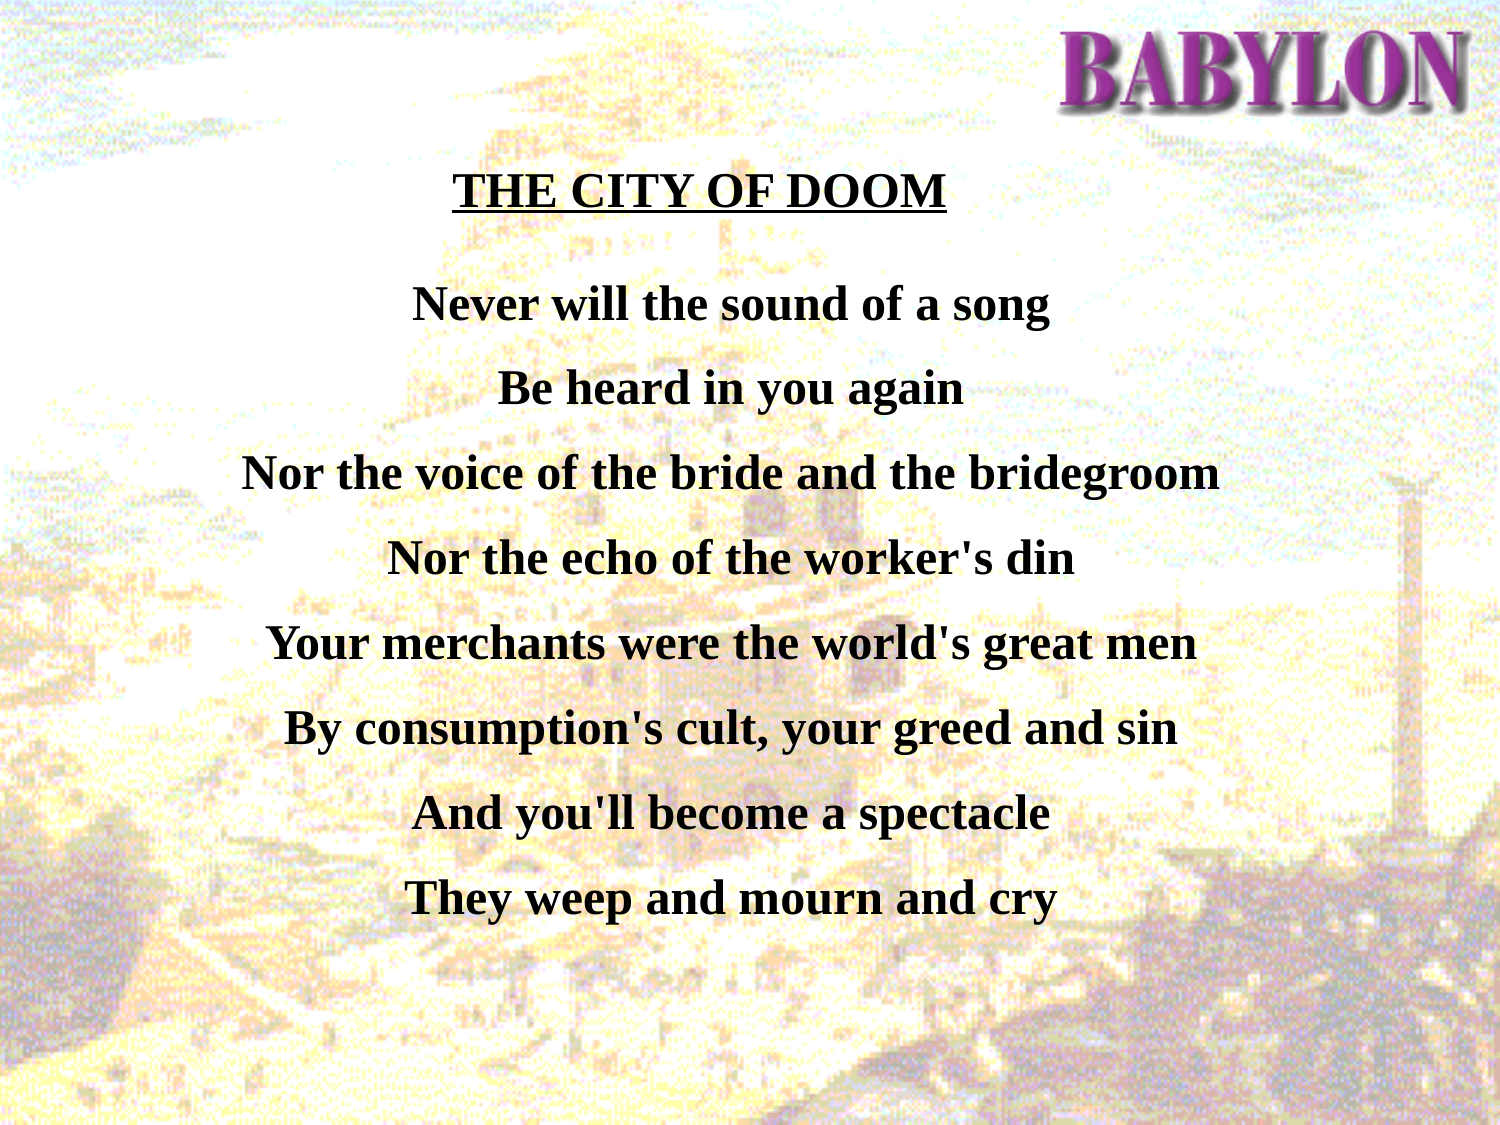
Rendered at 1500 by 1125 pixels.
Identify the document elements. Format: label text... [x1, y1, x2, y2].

picture [0, 0, 1500, 1125]
text_box THE CITY OF DOOM [324, 149, 1075, 225]
text_box Never will the sound of a song Be heard in you again Nor the voice of the bride and the bridegroom Nor the echo of the worker's din Your merchants were the world's great men By consumption's cult, your greed and sin And you'll become a spectacle They weep and mourn and cry [137, 262, 1325, 933]
